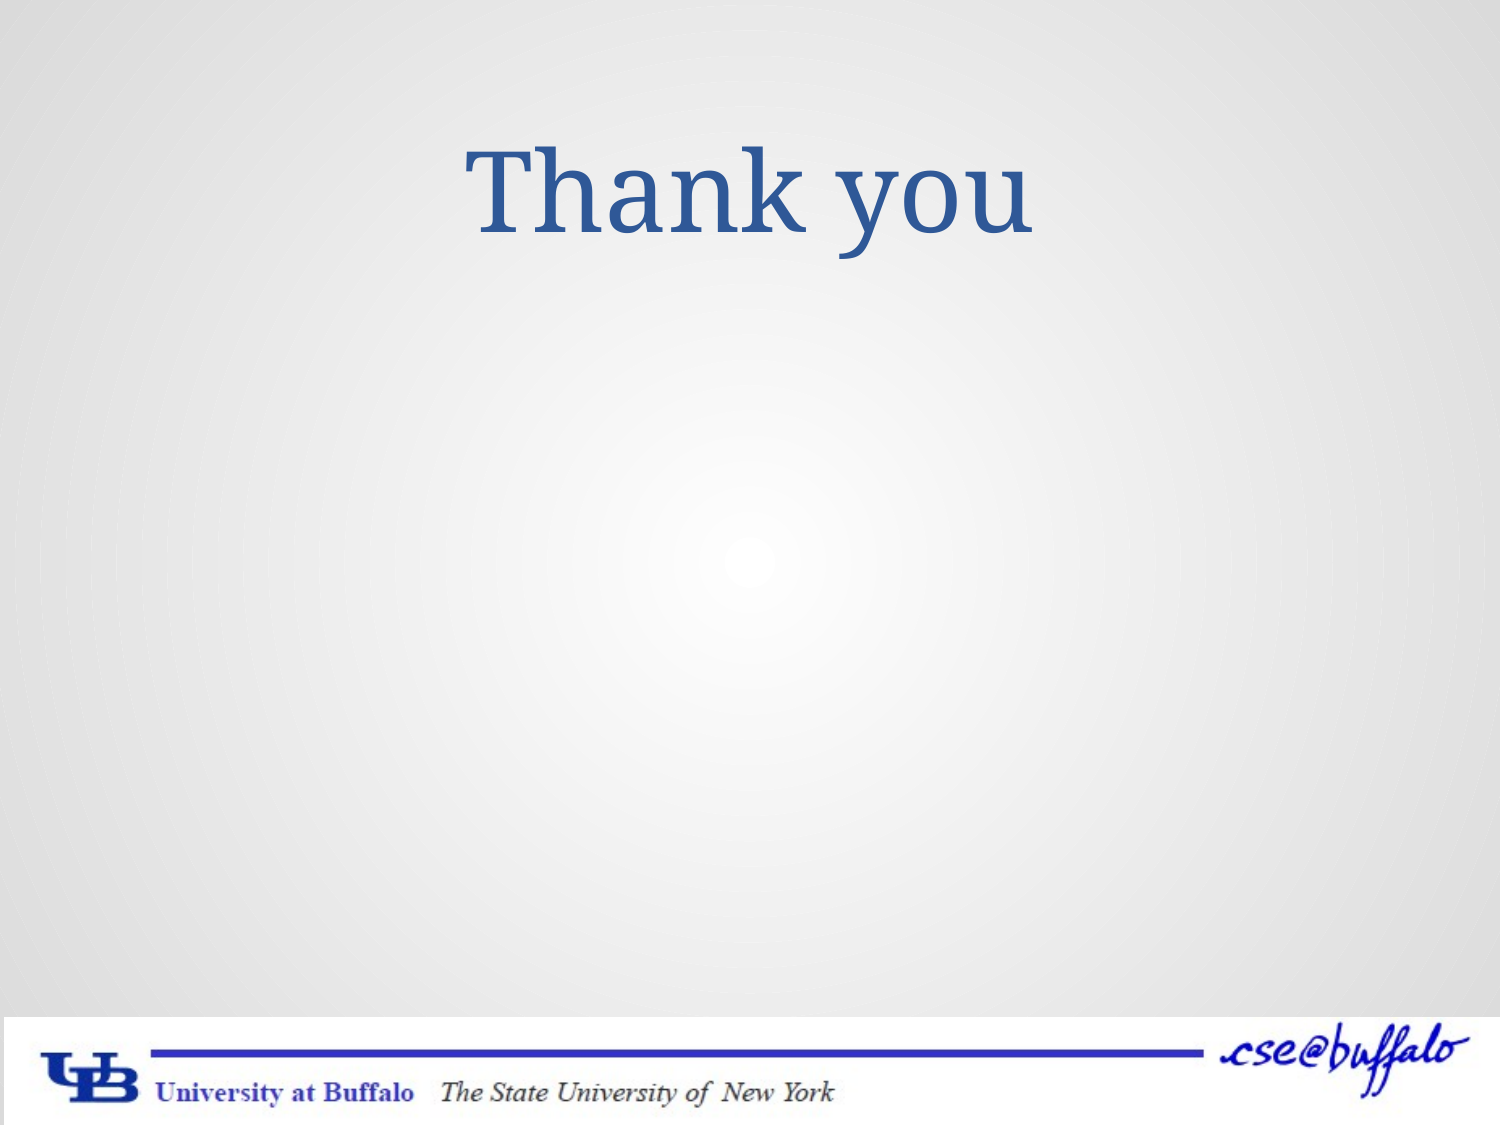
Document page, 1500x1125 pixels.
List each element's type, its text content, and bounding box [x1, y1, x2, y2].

title Thank you [75, 0, 1425, 263]
picture [4, 1016, 1500, 1125]
